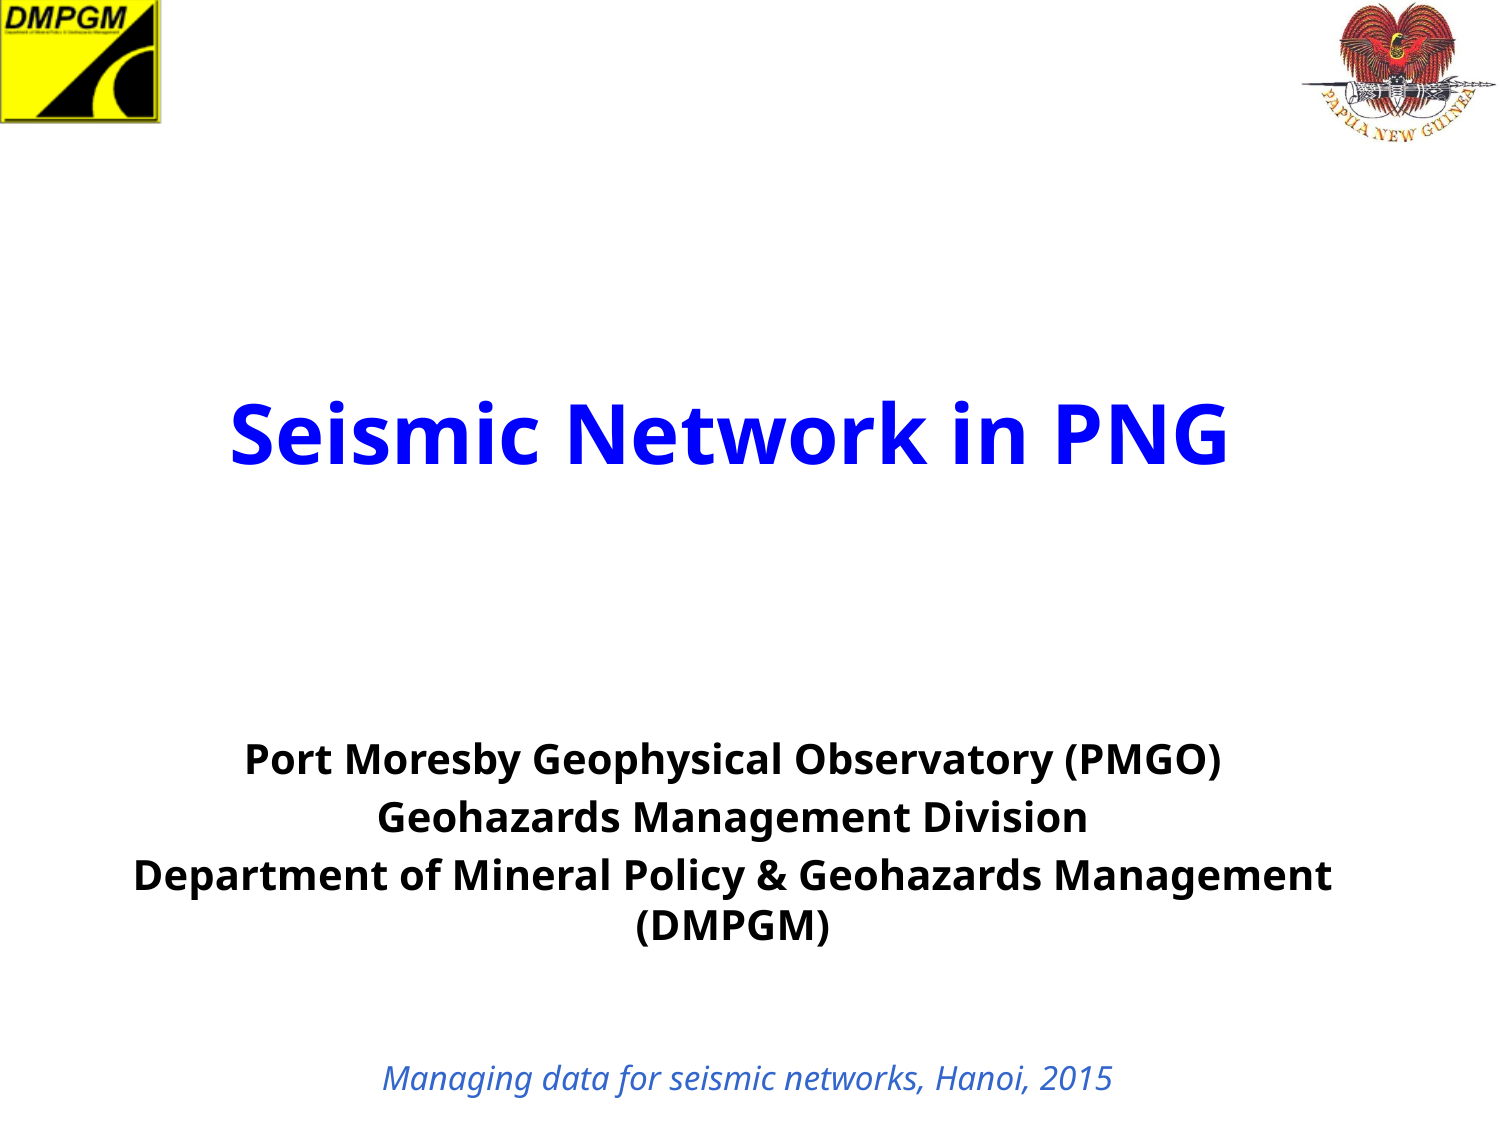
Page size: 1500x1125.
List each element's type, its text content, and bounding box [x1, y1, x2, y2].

title Seismic Network in PNG [50, 350, 1413, 513]
picture [1299, 0, 1500, 151]
text_box Managing data for seismic networks, Hanoi, 2015 [367, 1049, 1129, 1105]
subtitle Port Moresby Geophysical Observatory (PMGO) Geohazards Management Division Department of Mineral Policy & Geohazards Management (DMPGM) [62, 725, 1404, 913]
picture [0, 0, 163, 128]
